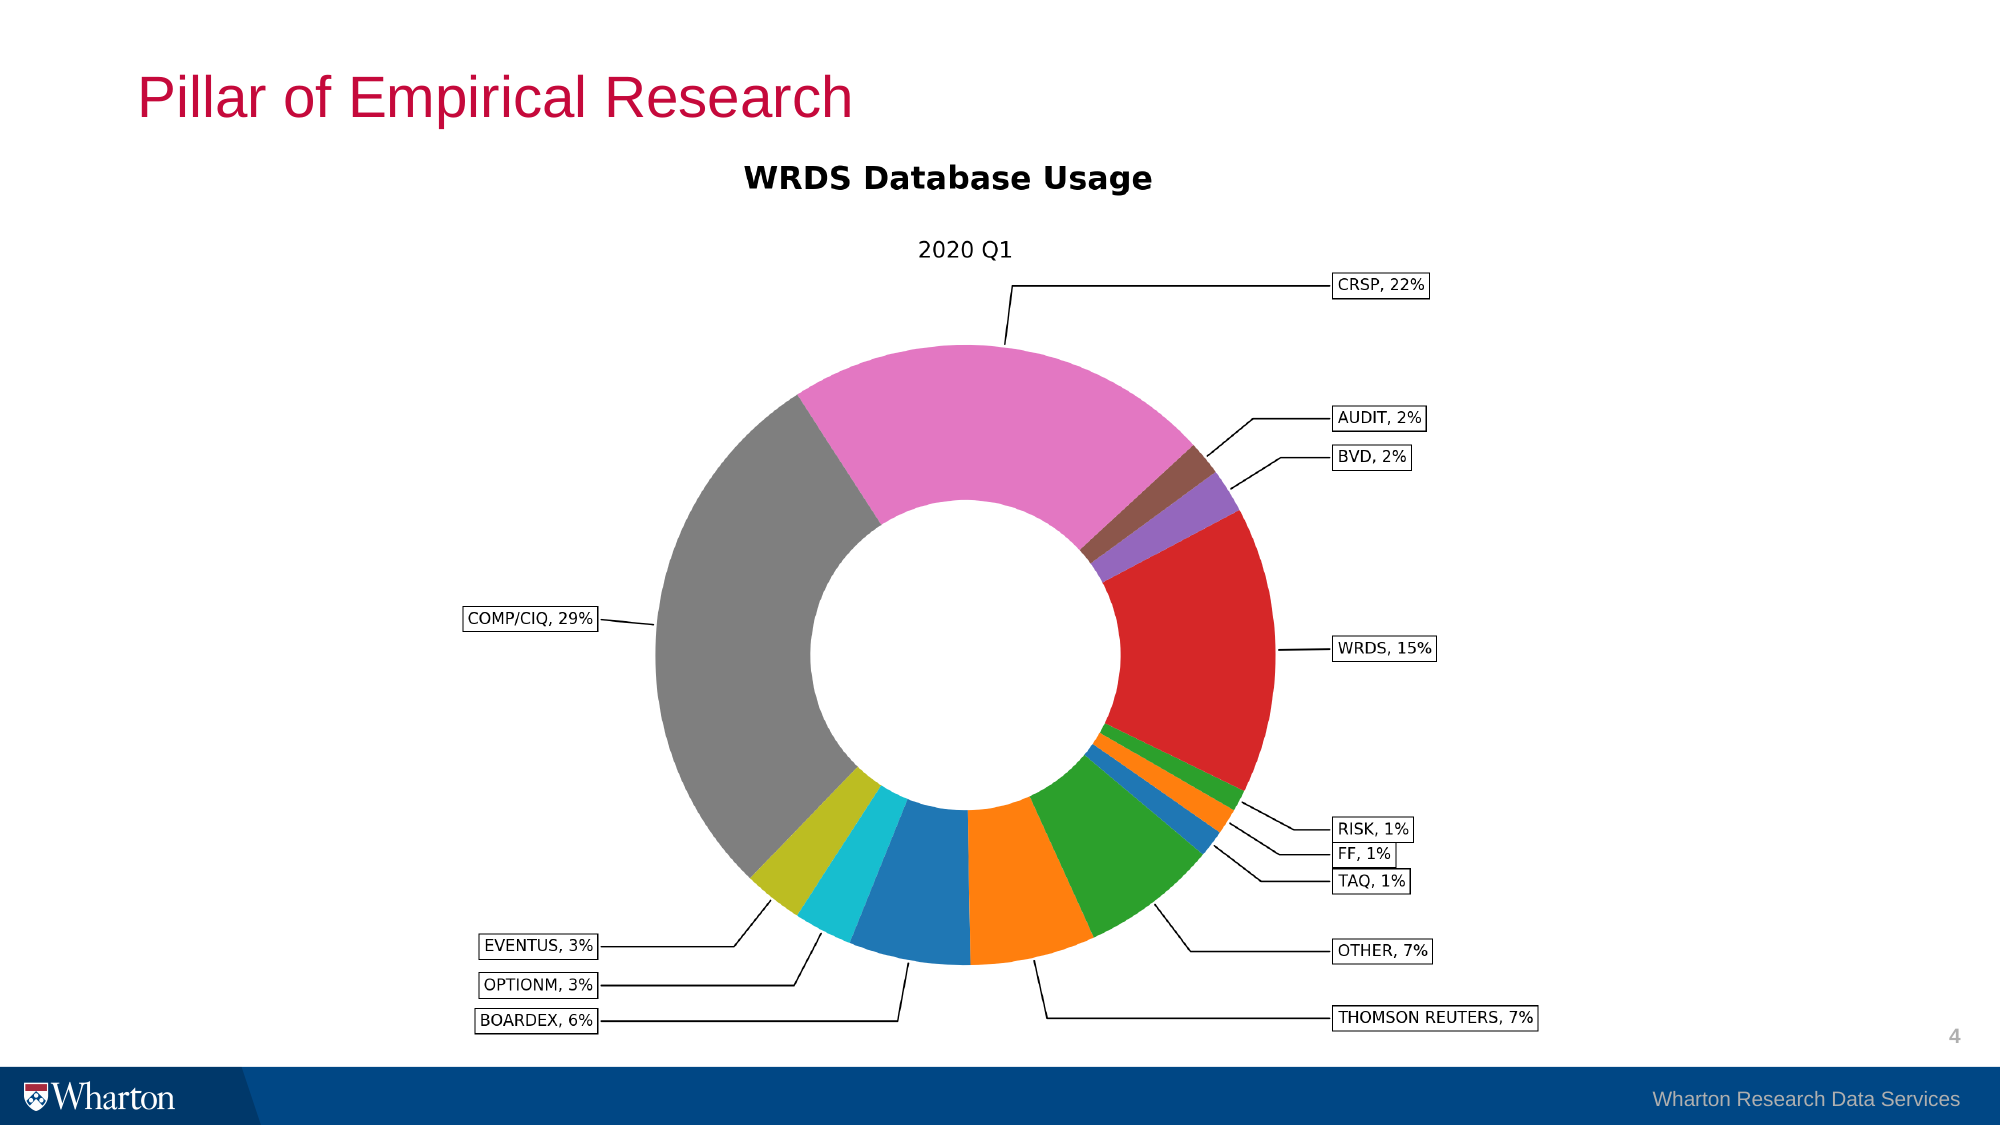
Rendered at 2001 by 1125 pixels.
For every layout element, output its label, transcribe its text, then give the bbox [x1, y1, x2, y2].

slide_number 4 [1525, 1004, 1976, 1065]
footer Wharton Research Data Services [1300, 1068, 1976, 1125]
picture [24, 1081, 175, 1111]
title Pillar of Empirical Research [137, 59, 1863, 139]
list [456, 153, 1544, 1054]
